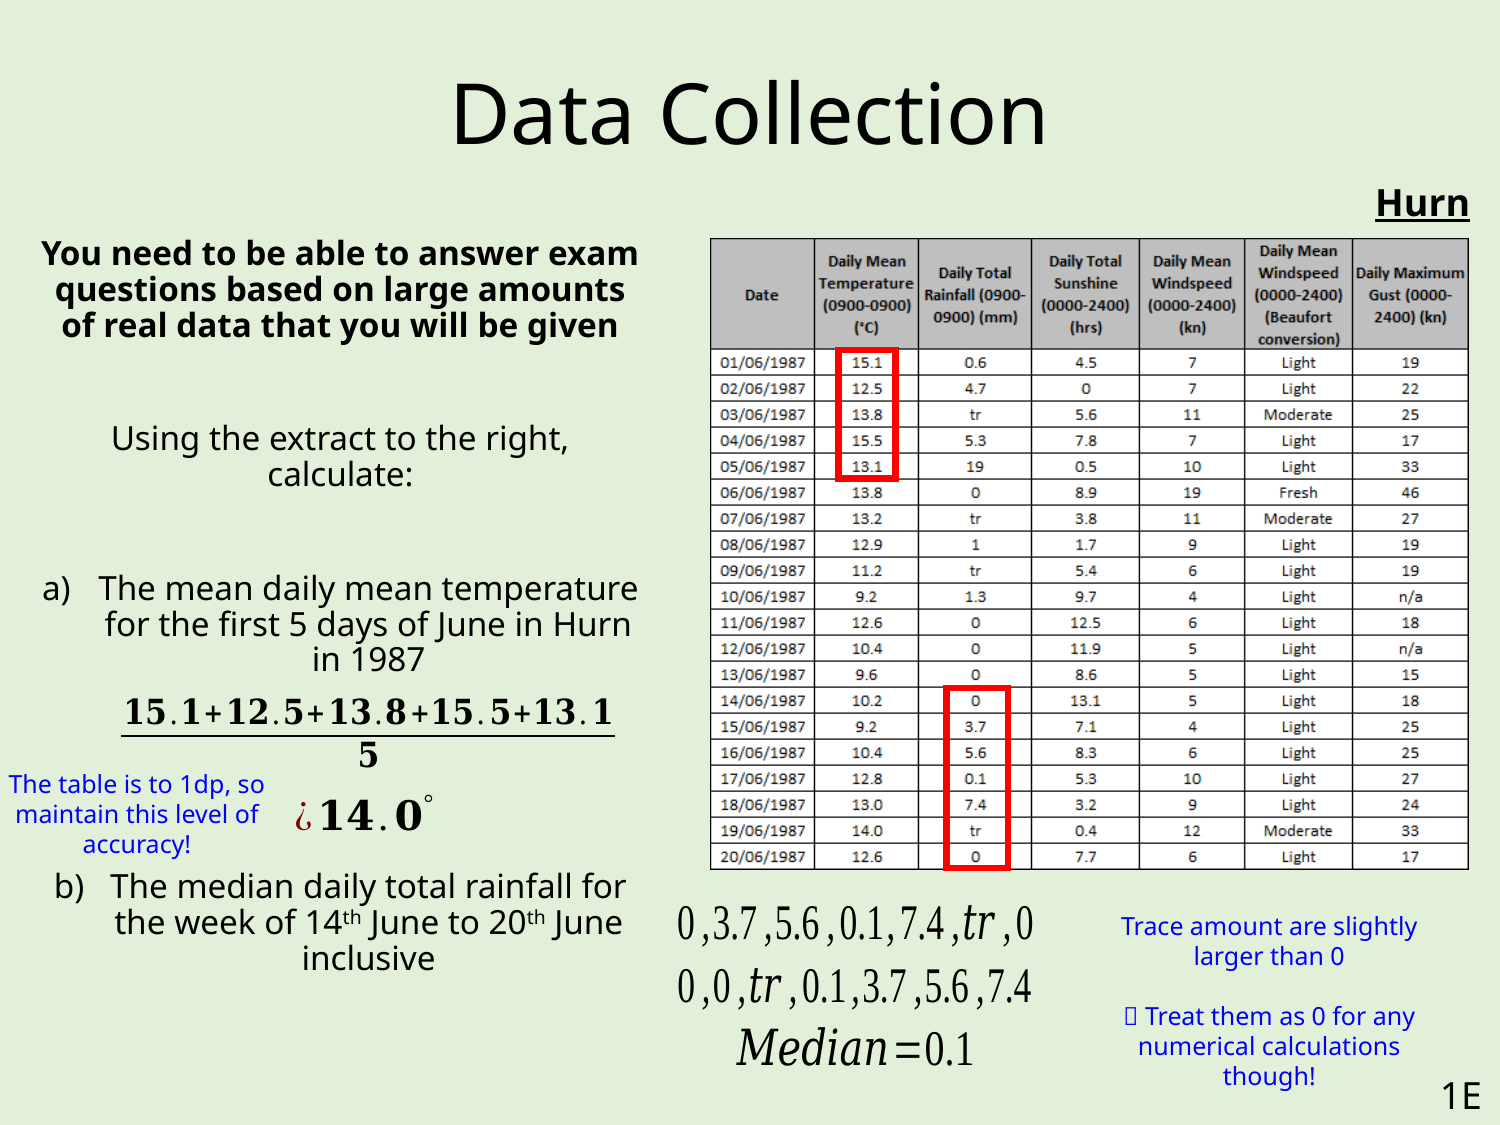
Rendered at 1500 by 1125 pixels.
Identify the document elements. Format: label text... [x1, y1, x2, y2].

text_box The table is to 1dp, so maintain this level of accuracy! [0, 761, 318, 867]
text_box Trace amount are slightly larger than 0  Treat them as 0 for any numerical calculations though! [1073, 903, 1465, 1098]
text_box Hurn [1360, 171, 1486, 232]
title Data Collection [103, 35, 1397, 199]
text_box 1E [1424, 1064, 1497, 1125]
list You need to be able to answer exam questions based on large amounts of real data that you will be given Using the extract to the right, calculate: The mean daily mean temperature for the first 5 days of June in Hurn in 1987 The median daily total rainfall for the week of 14th June to 20th June inclusive [23, 229, 658, 1069]
picture [710, 238, 1469, 870]
